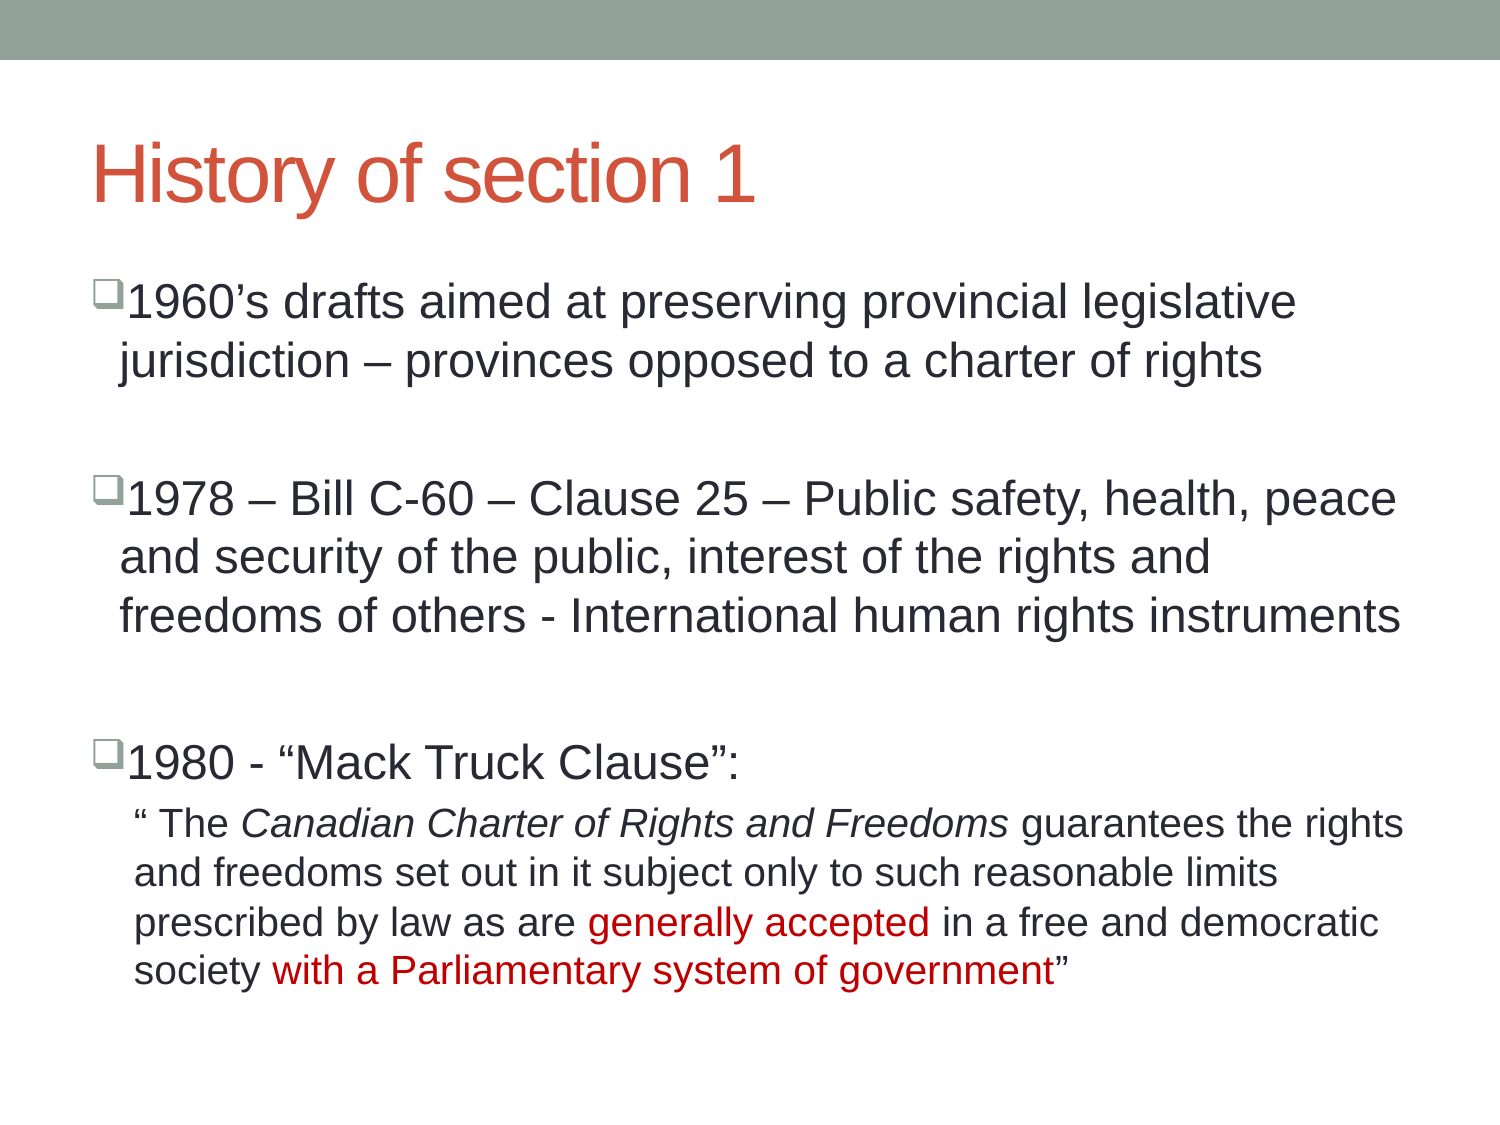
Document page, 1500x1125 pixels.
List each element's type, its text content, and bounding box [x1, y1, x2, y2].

title History of section 1 [75, 87, 1425, 250]
list 1960’s drafts aimed at preserving provincial legislative jurisdiction – provinces opposed to a charter of rights 1978 – Bill C-60 – Clause 25 – Public safety, health, peace and security of the public, interest of the rights and freedoms of others - International human rights instruments 1980 - “Mack Truck Clause”: “ The Canadian Charter of Rights and Freedoms guarantees the rights and freedoms set out in it subject only to such reasonable limits prescribed by law as are generally accepted in a free and democratic society with a Parliamentary system of government” [75, 262, 1425, 1063]
